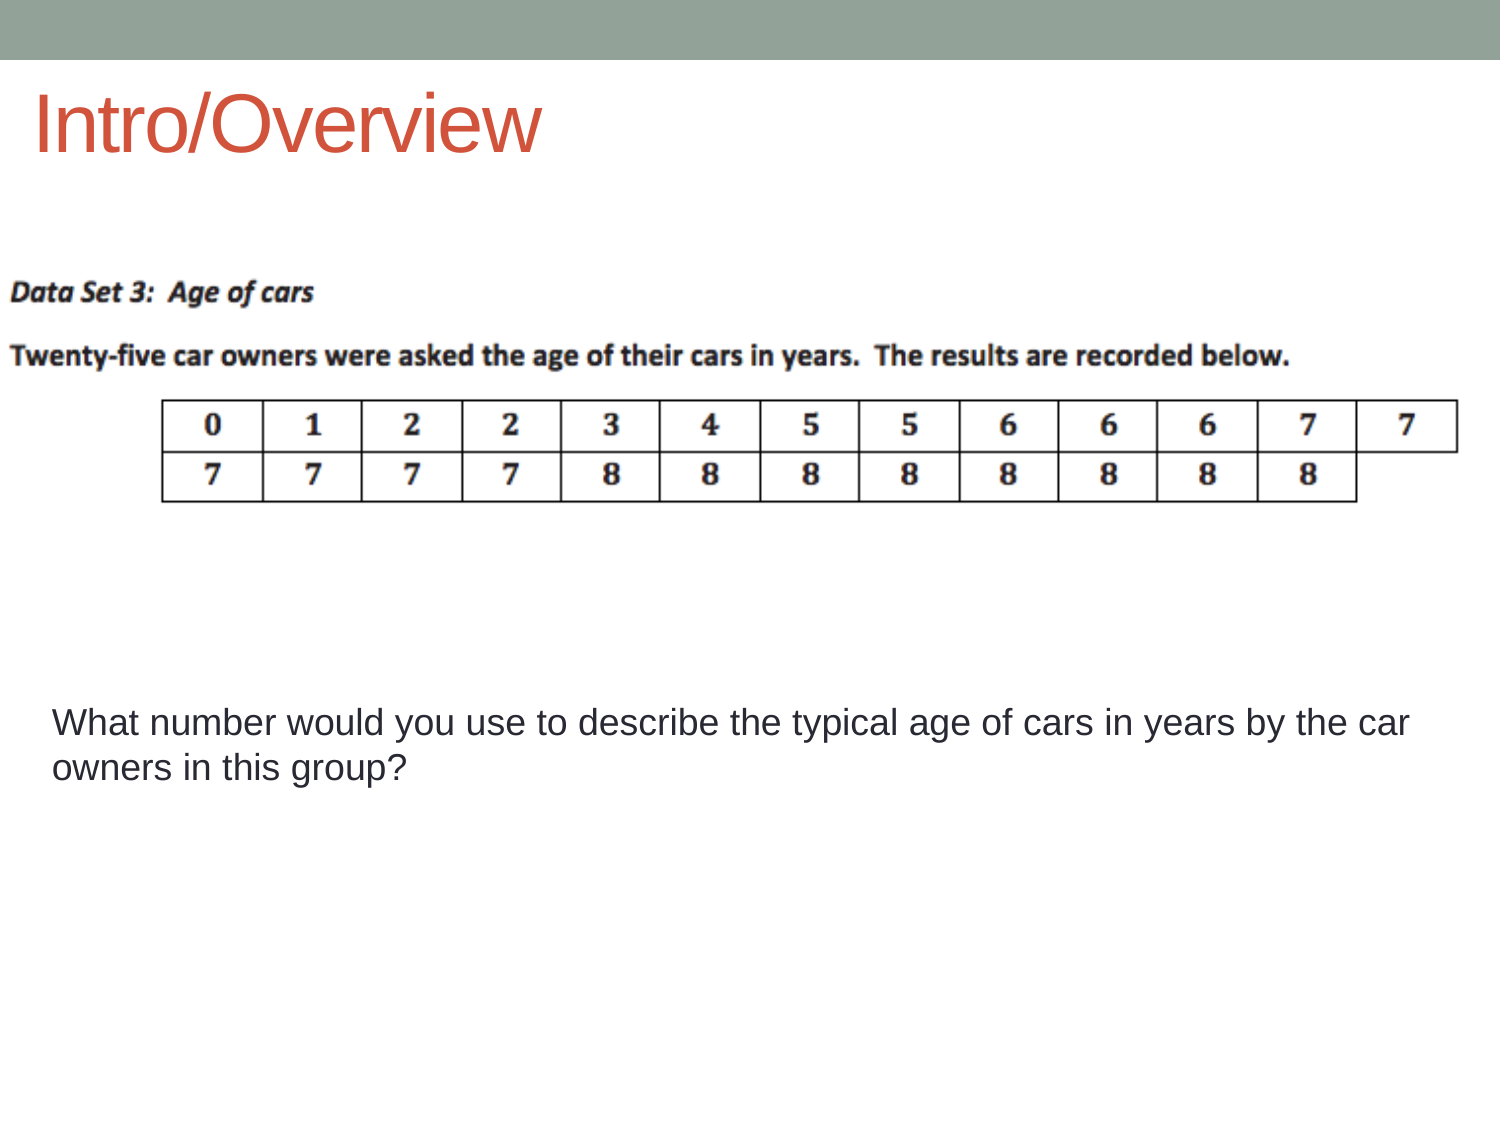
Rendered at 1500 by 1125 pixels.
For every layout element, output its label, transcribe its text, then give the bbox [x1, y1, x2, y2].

text_box What number would you use to describe the typical age of cars in years by the car owners in this group? [37, 690, 1469, 796]
title Intro/Overview [17, 37, 1368, 200]
picture [0, 261, 1500, 519]
